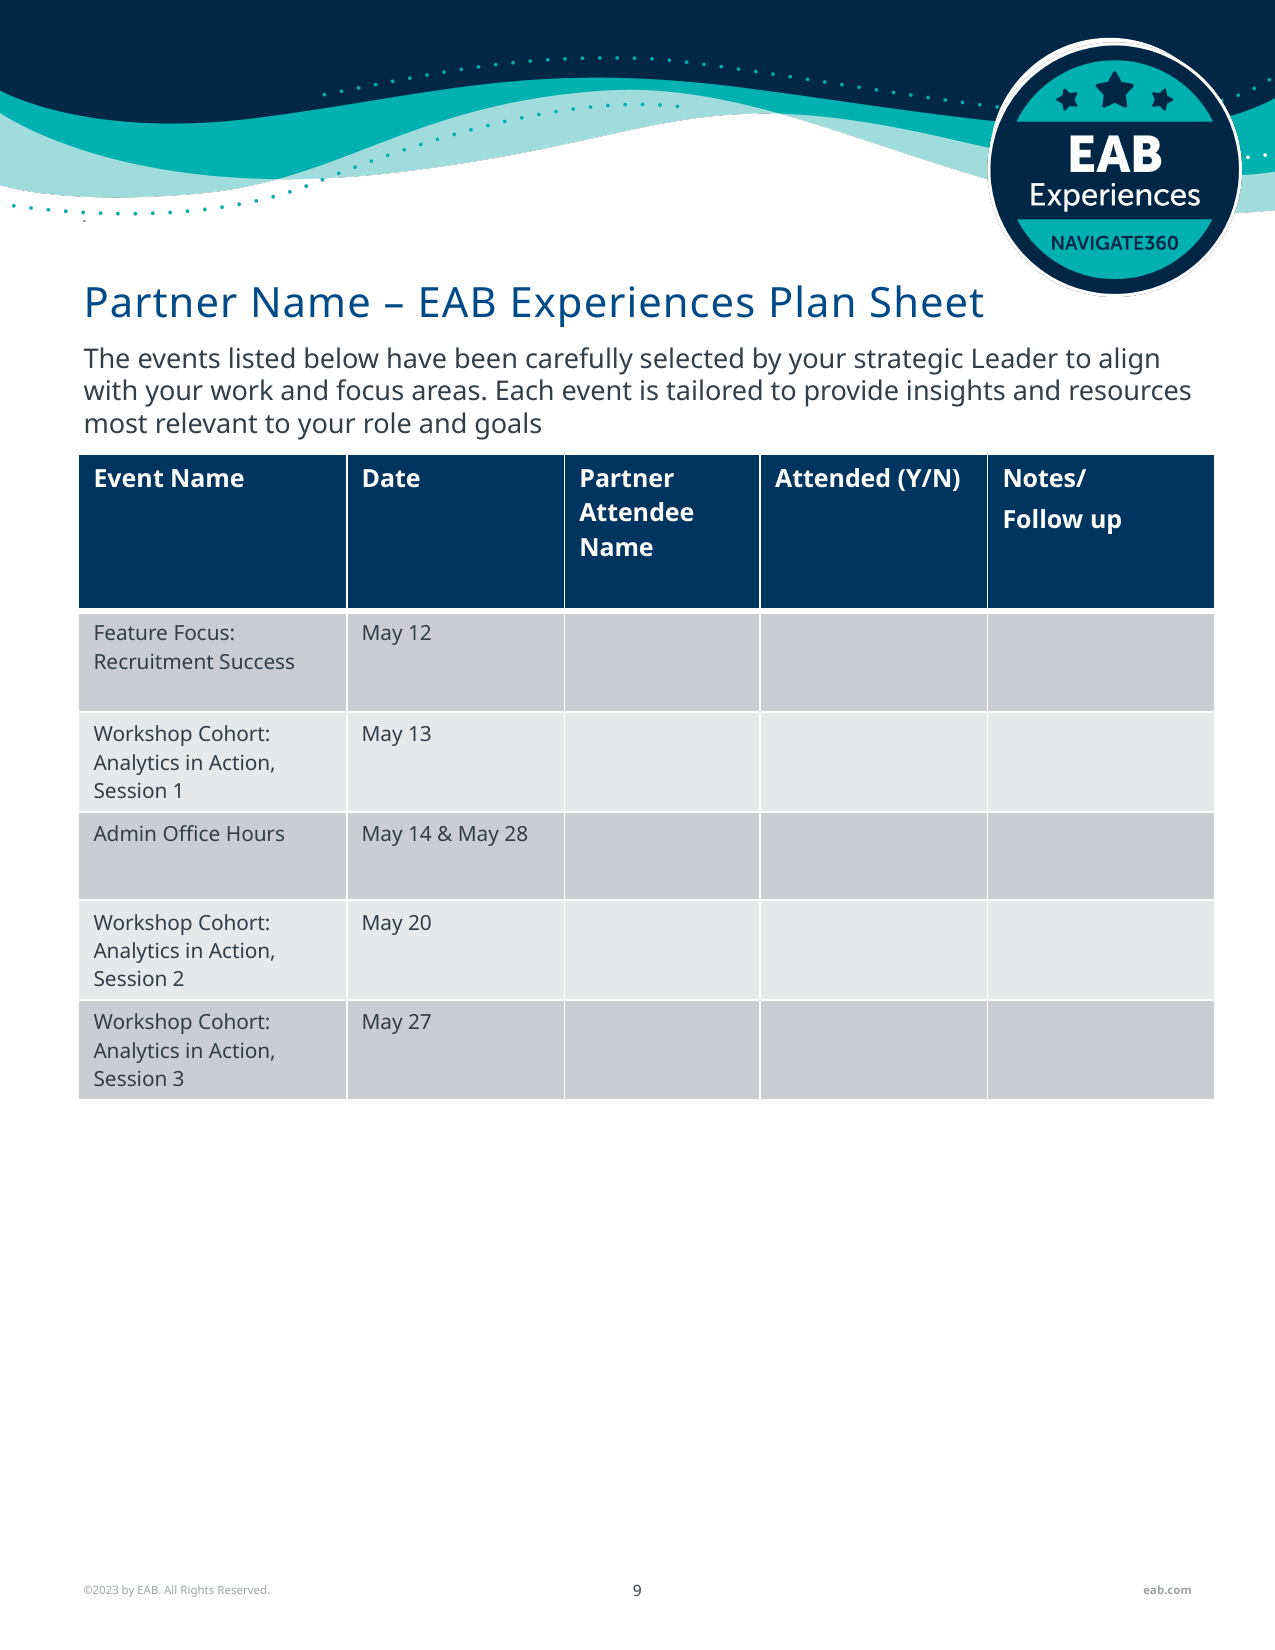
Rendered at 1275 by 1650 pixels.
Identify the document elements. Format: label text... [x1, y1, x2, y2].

table_header Notes/ Follow up [988, 455, 1214, 608]
table_cell [565, 1001, 759, 1099]
table_cell May 12 [348, 614, 564, 711]
table_cell Feature Focus: Recruitment Success [79, 614, 346, 711]
table_cell [761, 1001, 987, 1099]
table_header Event Name [79, 455, 346, 608]
table_cell Workshop Cohort: Analytics in Action, Session 3 [79, 1001, 346, 1099]
table_cell [565, 901, 759, 999]
table_cell May 14 & May 28 [348, 813, 564, 899]
table_header Partner Attendee Name [565, 455, 759, 608]
table_cell [761, 813, 987, 899]
table_cell [988, 901, 1214, 999]
title Partner Name – EAB Experiences Plan Sheet [83, 281, 1192, 327]
table_cell May 27 [348, 1001, 564, 1099]
list The events listed below have been carefully selected by your strategic Leader to align with your work and focus areas. Each event is tailored to provide insights and resources most relevant to your role and goals [83, 341, 1192, 440]
table_cell May 20 [348, 901, 564, 999]
table_header Date [348, 455, 564, 608]
table_header Attended (Y/N) [761, 455, 987, 608]
table_cell [761, 901, 987, 999]
table_cell [988, 614, 1214, 711]
table_cell Workshop Cohort: Analytics in Action, Session 1 [79, 713, 346, 811]
picture [0, 0, 1275, 1650]
table_cell [988, 813, 1214, 899]
table_cell [988, 1001, 1214, 1099]
table_cell Admin Office Hours [79, 813, 346, 899]
table_cell May 13 [348, 713, 564, 811]
table_cell Workshop Cohort: Analytics in Action, Session 2 [79, 901, 346, 999]
table_cell [988, 713, 1214, 811]
table_cell [565, 813, 759, 899]
table_cell [761, 713, 987, 811]
table_cell [565, 614, 759, 711]
table_cell [761, 614, 987, 711]
table_cell [565, 713, 759, 811]
